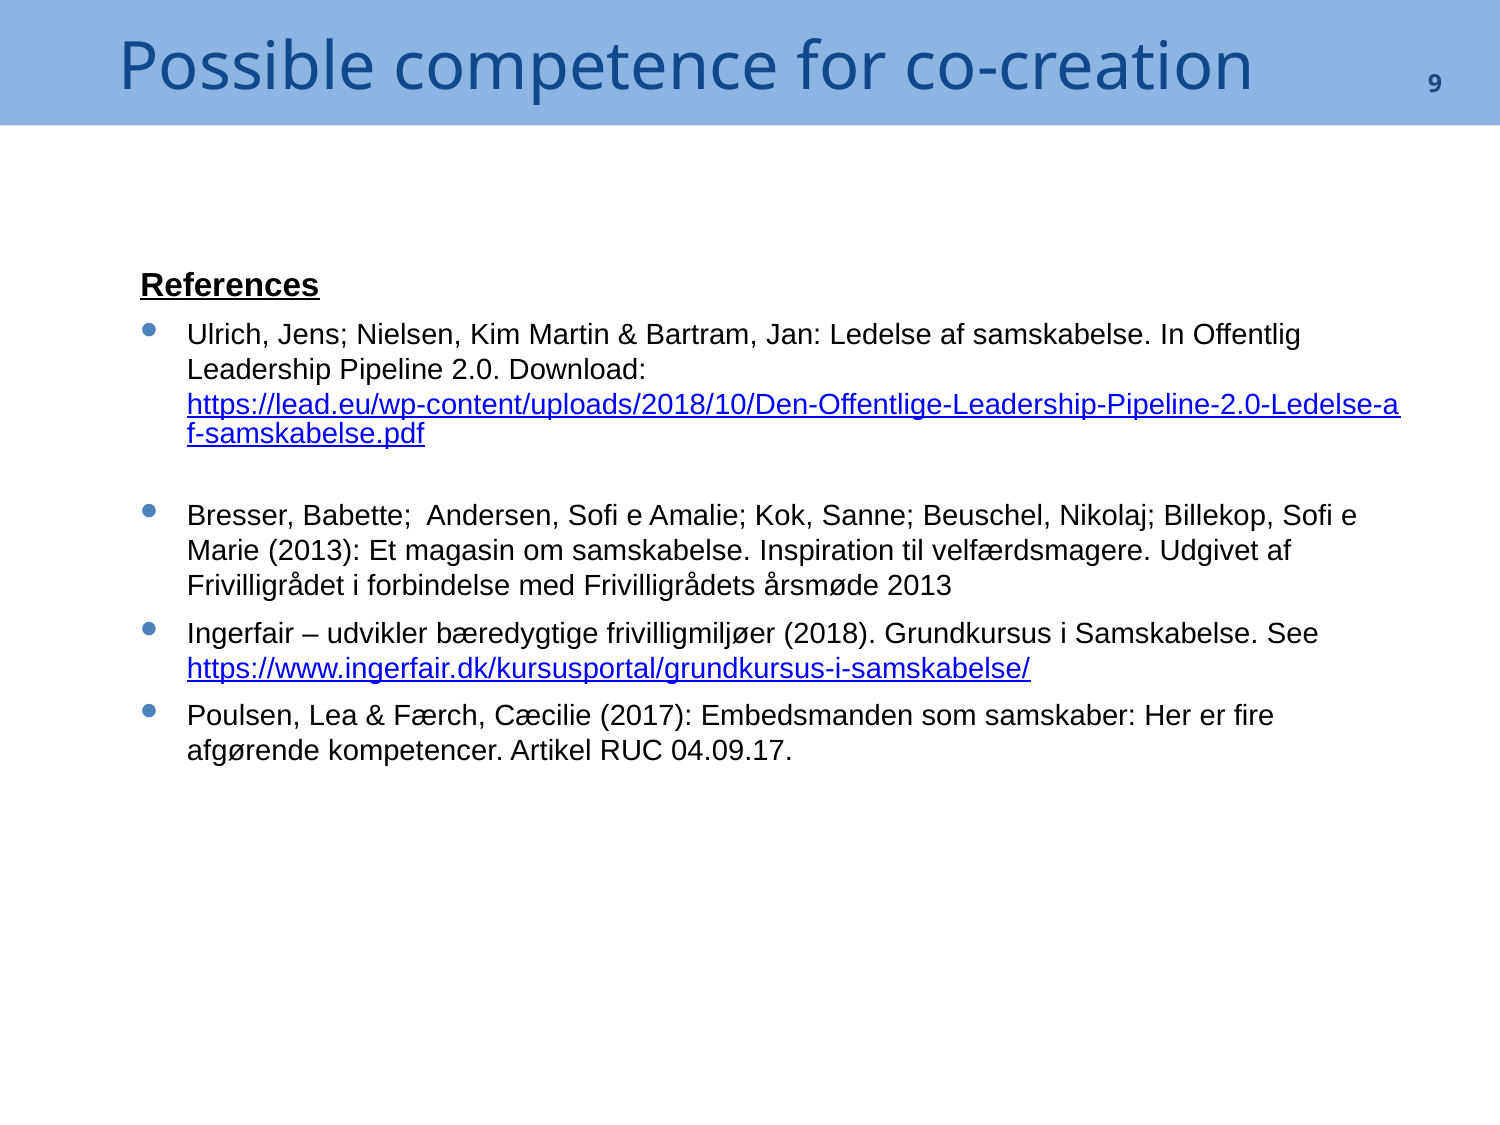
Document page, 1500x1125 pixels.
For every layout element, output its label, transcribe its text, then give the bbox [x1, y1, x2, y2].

list References Ulrich, Jens; Nielsen, Kim Martin & Bartram, Jan: Ledelse af samskabelse. In Offentlig Leadership Pipeline 2.0. Download: https://lead.eu/wp-content/uploads/2018/10/Den-Offentlige-Leadership-Pipeline-2.0-Ledelse-af-samskabelse.pdf Bresser, Babette; Andersen, Sofi e Amalie; Kok, Sanne; Beuschel, Nikolaj; Billekop, Sofi e Marie (2013): Et magasin om samskabelse. Inspiration til velfærdsmagere. Udgivet af Frivilligrådet i forbindelse med Frivilligrådets årsmøde 2013 Ingerfair – udvikler bæredygtige frivilligmiljøer (2018). Grundkursus i Samskabelse. See https://www.ingerfair.dk/kursusportal/grundkursus-i-samskabelse/ Poulsen, Lea & Færch, Cæcilie (2017): Embedsmanden som samskaber: Her er fire afgørende kompetencer. Artikel RUC 04.09.17. [112, 255, 1424, 835]
title Possible competence for co-creation [0, 0, 1500, 126]
slide_number 9 [1364, 30, 1457, 110]
